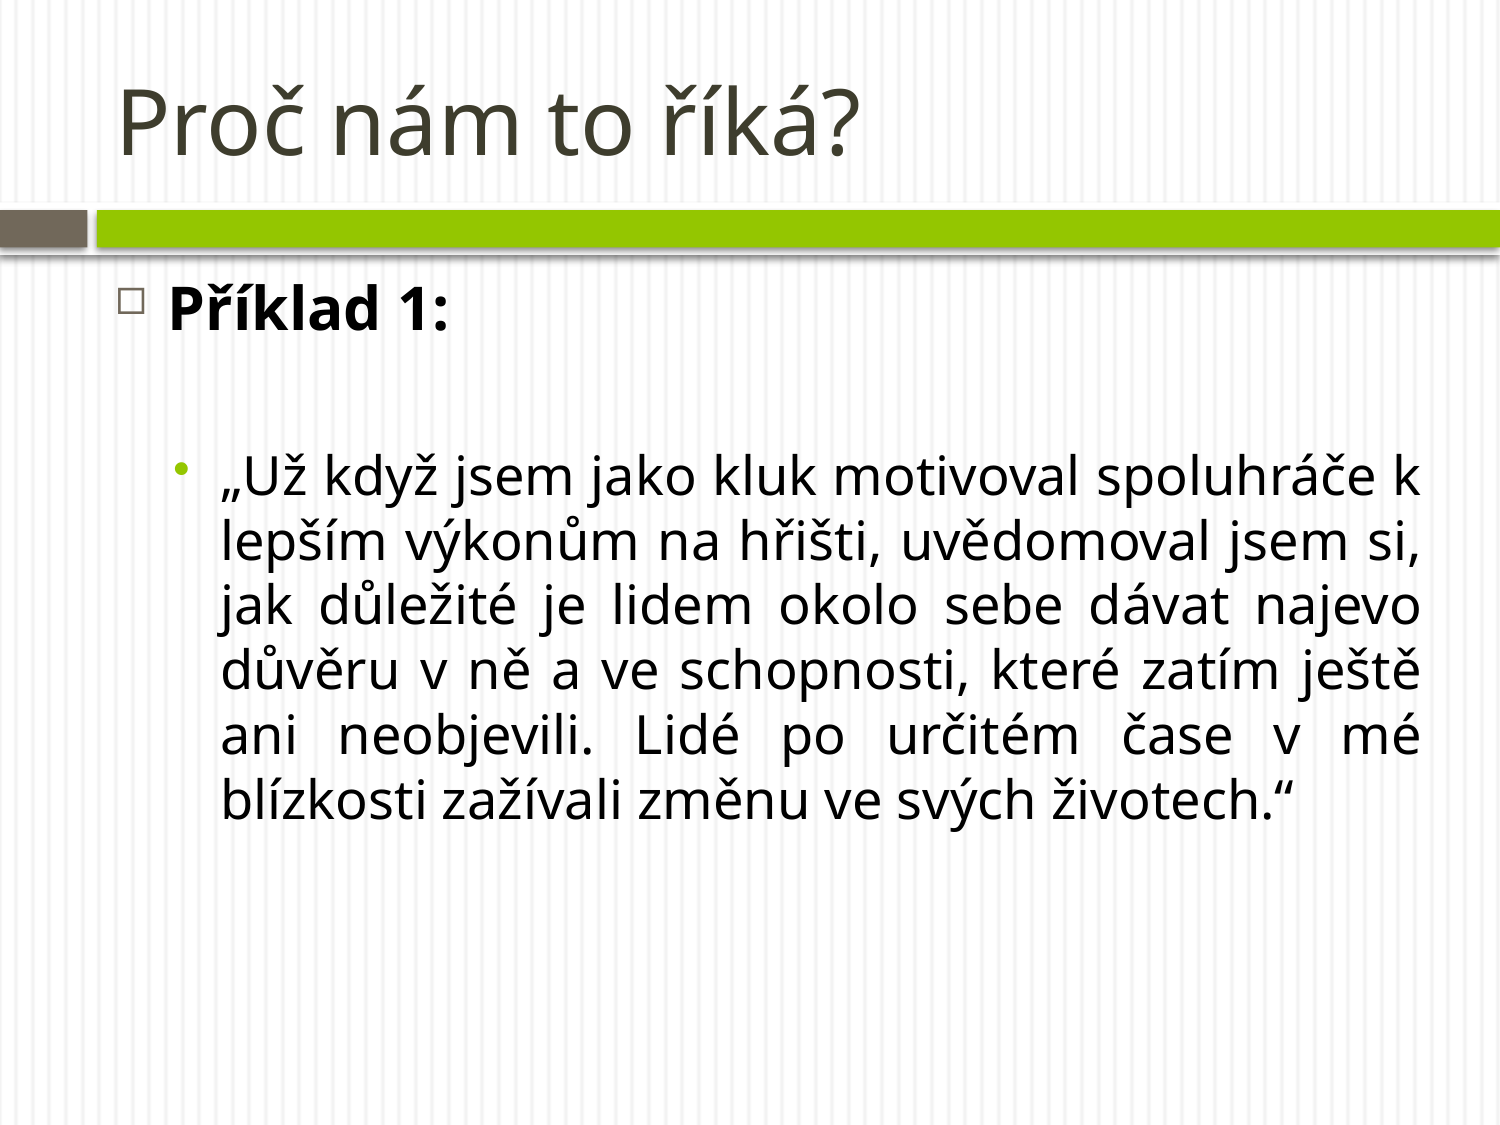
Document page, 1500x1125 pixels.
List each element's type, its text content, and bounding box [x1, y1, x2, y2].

title Proč nám to říká? [100, 37, 1438, 200]
list Příklad 1: „Už když jsem jako kluk motivoval spoluhráče k lepším výkonům na hřišti, uvědomoval jsem si, jak důležité je lidem okolo sebe dávat najevo důvěru v ně a ve schopnosti, které zatím ještě ani neobjevili. Lidé po určitém čase v mé blízkosti zažívali změnu ve svých životech.“ [100, 262, 1438, 1000]
